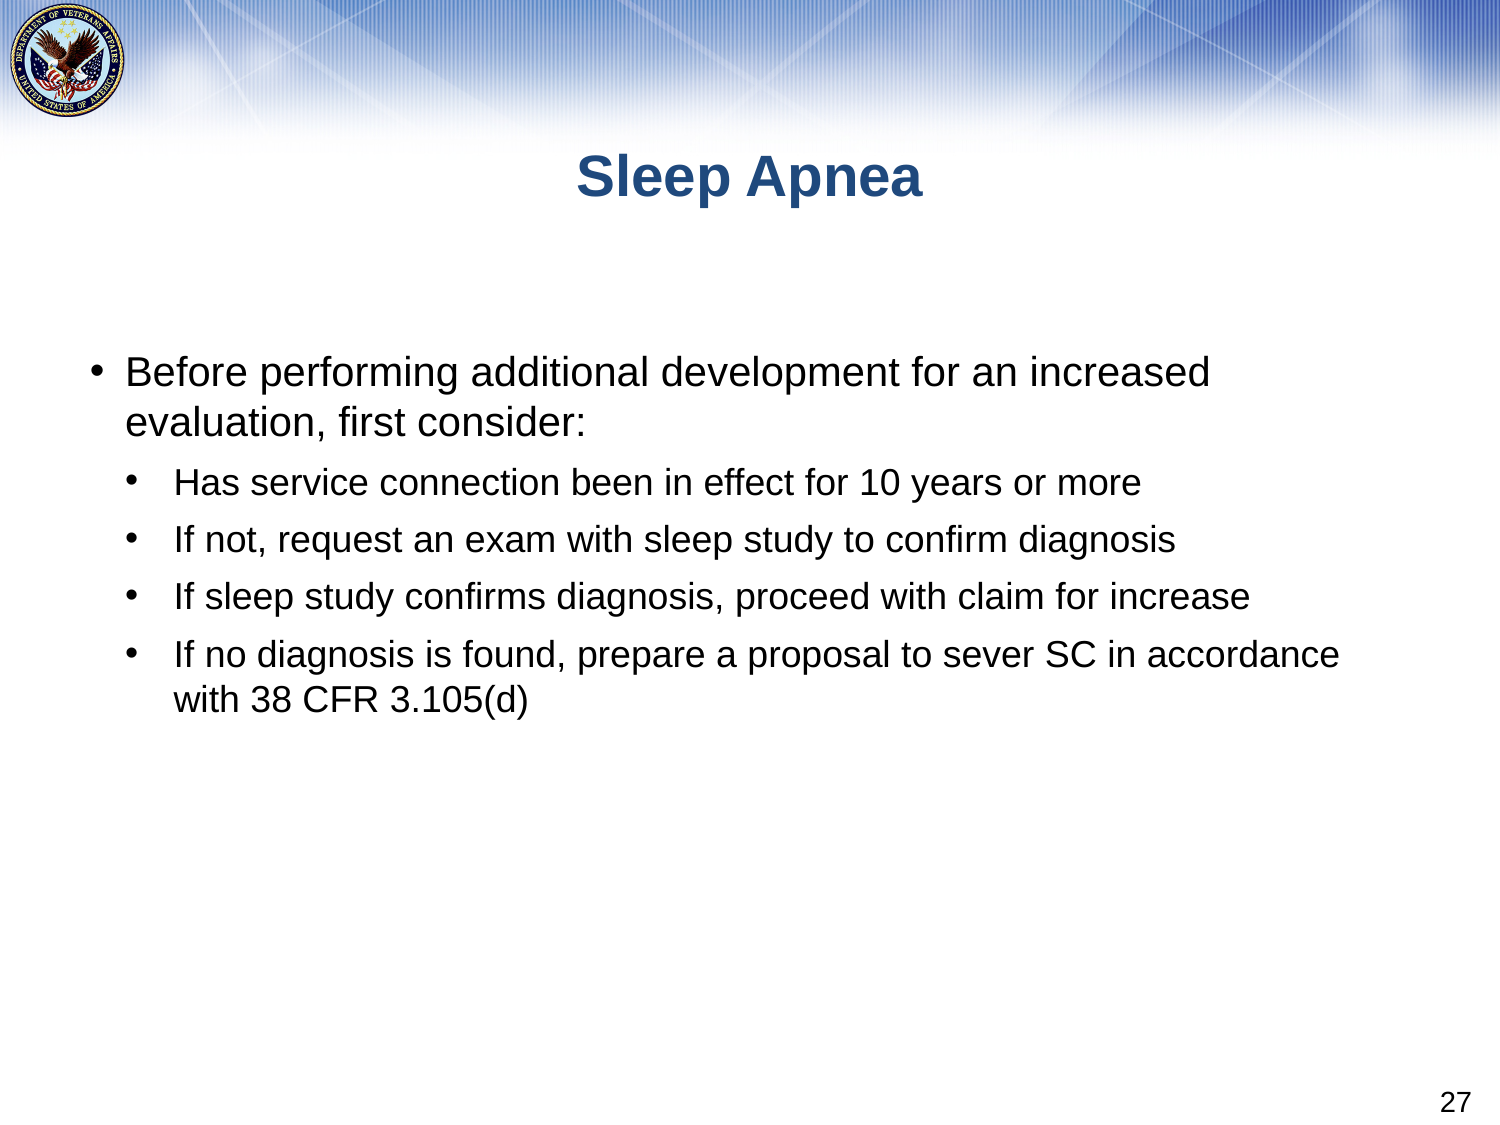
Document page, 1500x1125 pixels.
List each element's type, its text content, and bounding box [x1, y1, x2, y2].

list Before performing additional development for an increased evaluation, first consider: Has service connection been in effect for 10 years or more If not, request an exam with sleep study to confirm diagnosis If sleep study confirms diagnosis, proceed with claim for increase If no diagnosis is found, prepare a proposal to sever SC in accordance with 38 CFR 3.105(d) [75, 337, 1425, 980]
title Sleep Apnea [0, 130, 1500, 309]
picture [0, 0, 1500, 130]
picture [0, 309, 1500, 1062]
slide_number 27 [1136, 1083, 1487, 1125]
